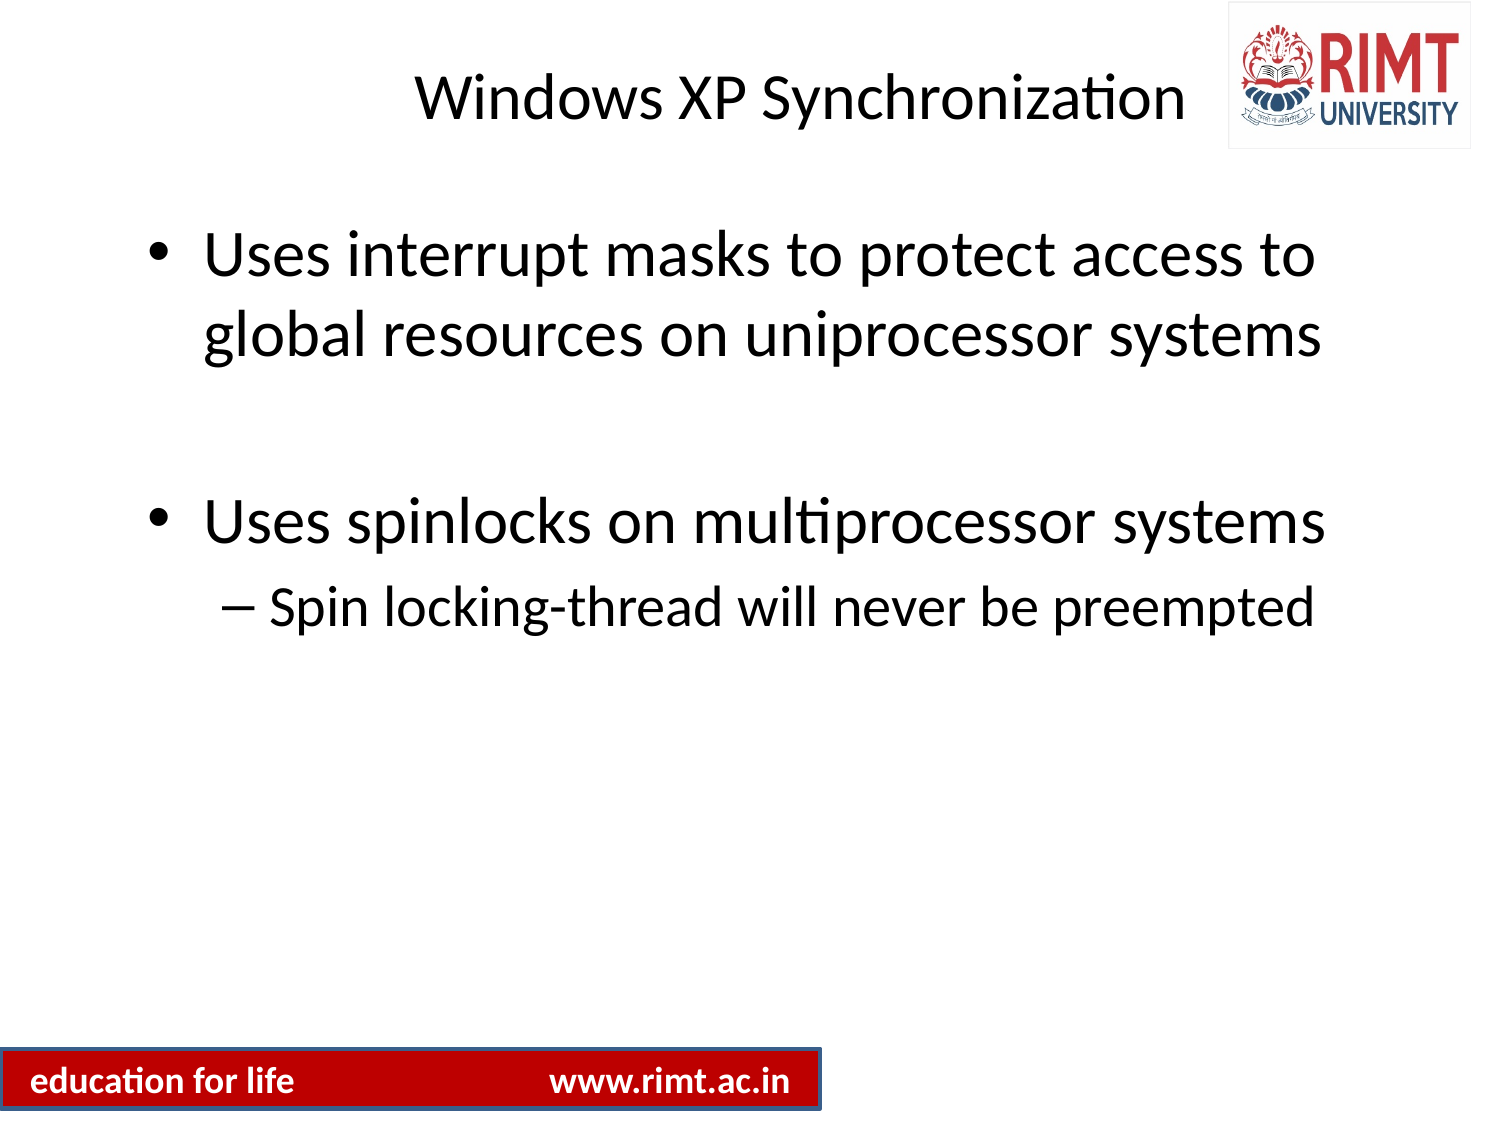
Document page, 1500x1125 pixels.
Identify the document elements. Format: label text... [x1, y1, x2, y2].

list Uses interrupt masks to protect access to global resources on uniprocessor systems Uses spinlocks on multiprocessor systems Spin locking-thread will never be preempted [132, 202, 1382, 946]
picture [1227, 1, 1471, 149]
title Windows XP Synchronization [177, 45, 1222, 141]
text_box education for life www.rimt.ac.in [0, 1047, 822, 1111]
